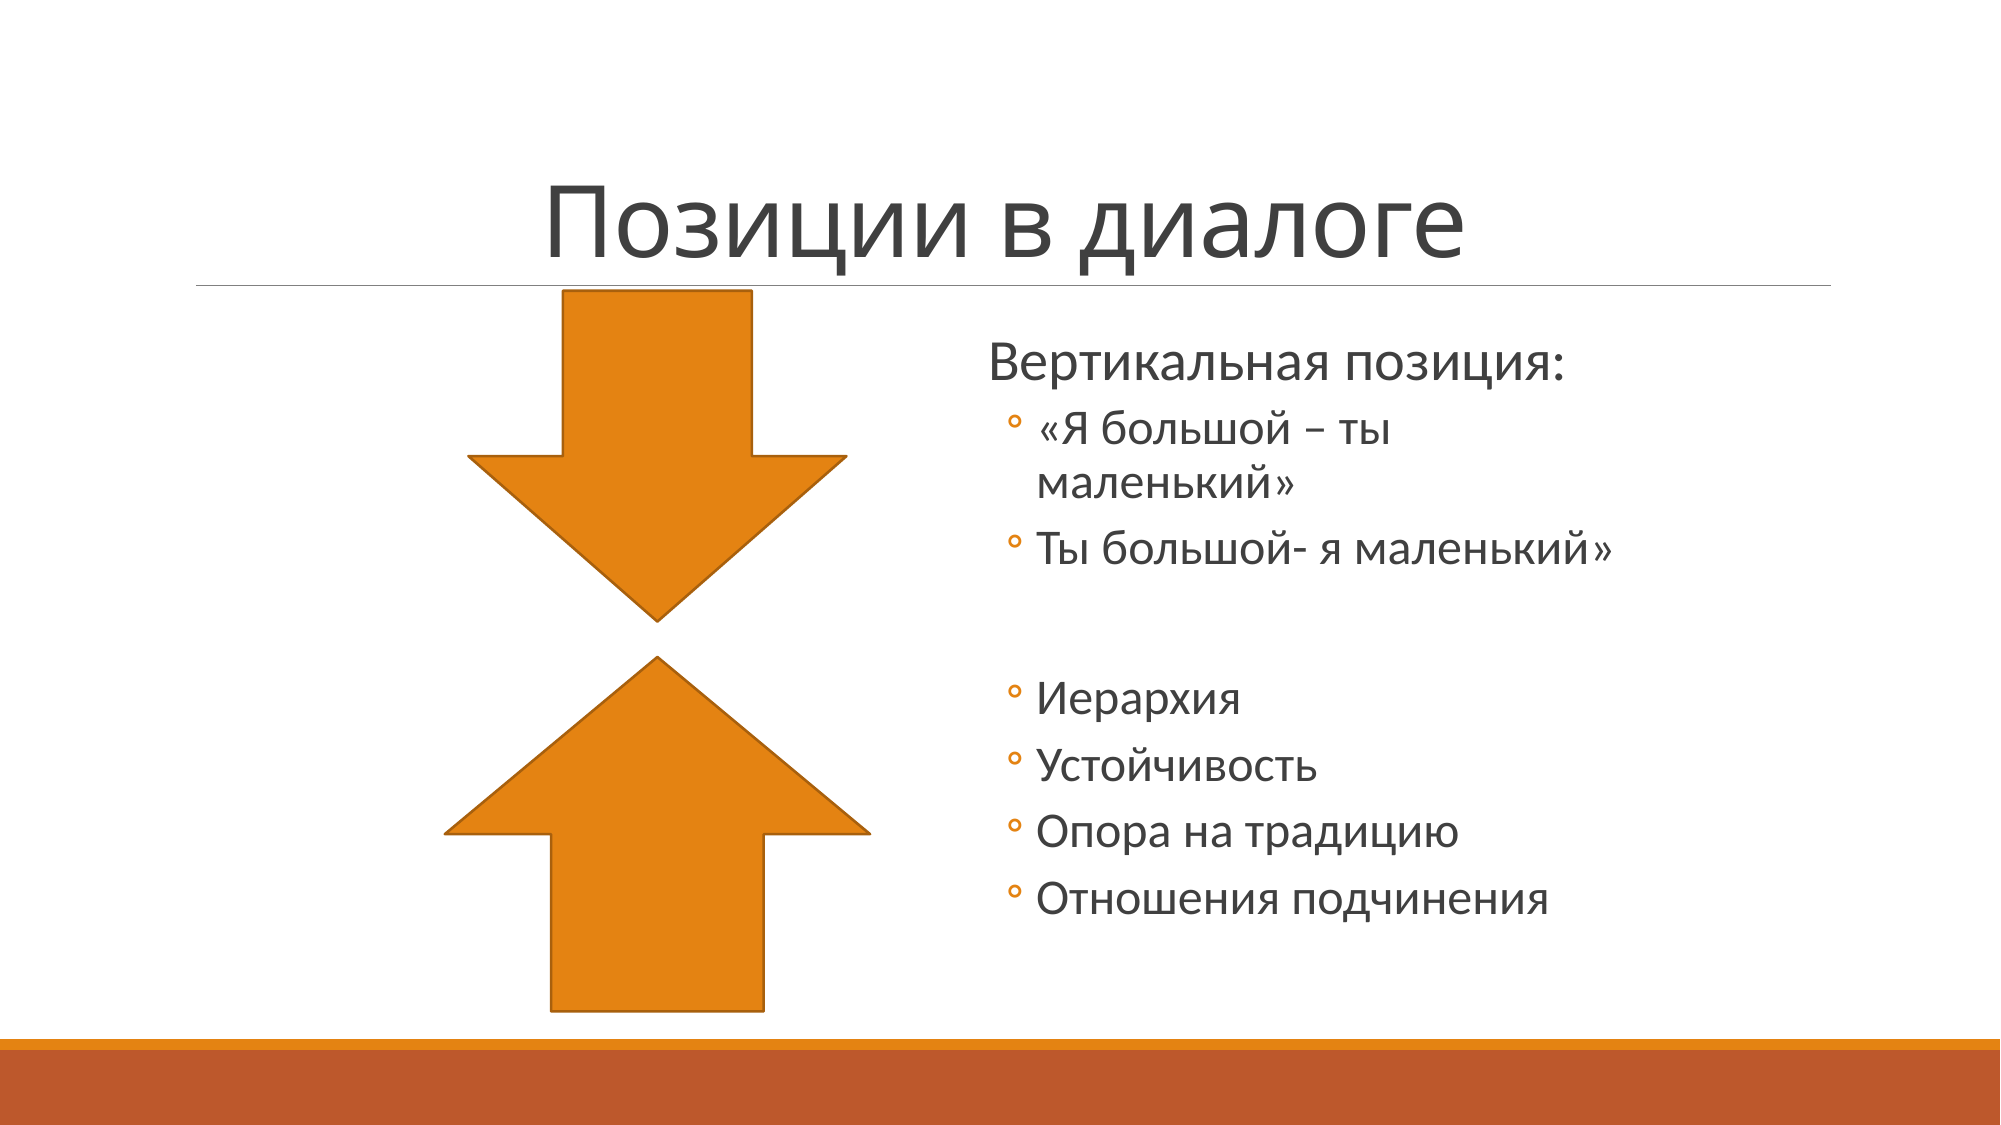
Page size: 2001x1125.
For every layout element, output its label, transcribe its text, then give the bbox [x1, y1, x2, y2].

text_box [467, 289, 848, 623]
text_box [443, 655, 872, 1013]
title Позиции в диалоге [180, 47, 1830, 285]
list Вертикальная позиция: «Я большой – ты маленький» Ты большой- я маленький» Иерархия Устойчивость Опора на традицию Отношения подчинения [973, 322, 1637, 1125]
